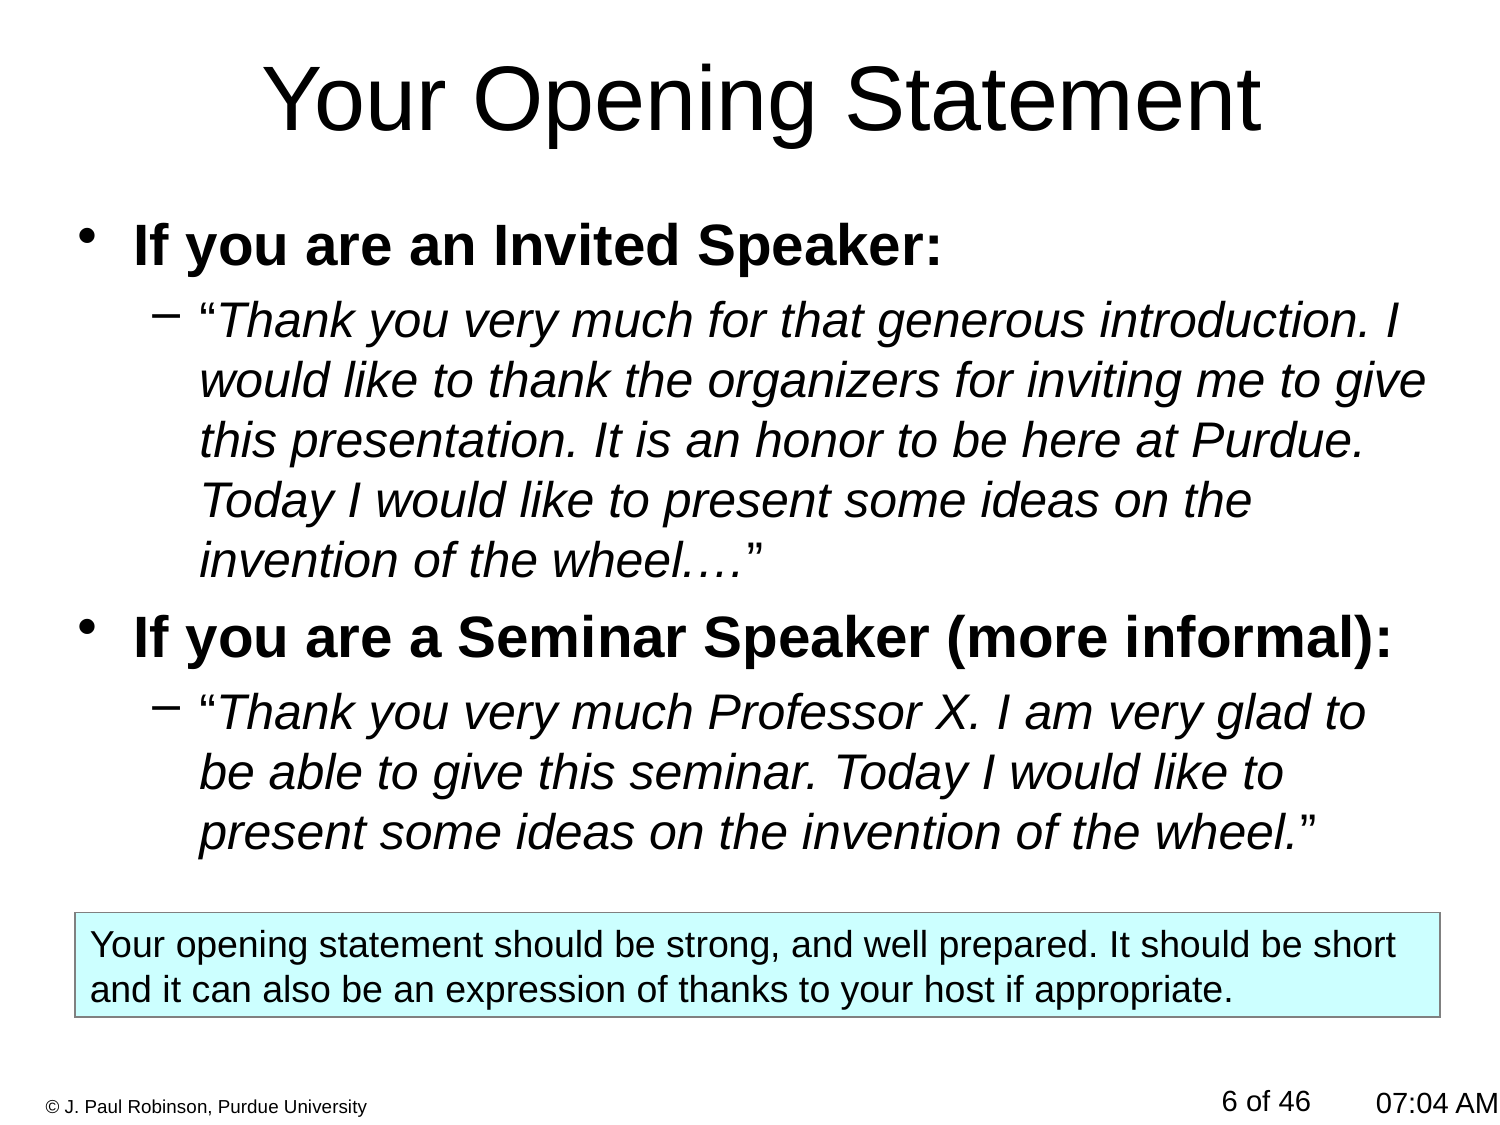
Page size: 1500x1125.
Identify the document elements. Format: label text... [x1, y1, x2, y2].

text_box Your opening statement should be strong, and well prepared. It should be short and it can also be an expression of thanks to your host if appropriate. [74, 912, 1441, 1018]
title Your Opening Statement [87, 0, 1438, 188]
footer © J. Paul Robinson, Purdue University [0, 1087, 526, 1116]
list If you are an Invited Speaker: “Thank you very much for that generous introduction. I would like to thank the organizers for inviting me to give this presentation. It is an honor to be here at Purdue. Today I would like to present some ideas on the invention of the wheel.…” If you are a Seminar Speaker (more informal): “Thank you very much Professor X. I am very glad to be able to give this seminar. Today I would like to present some ideas on the invention of the wheel.” [62, 199, 1451, 906]
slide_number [1360, 1076, 1500, 1125]
slide_number 6 of 46 [976, 1074, 1327, 1125]
